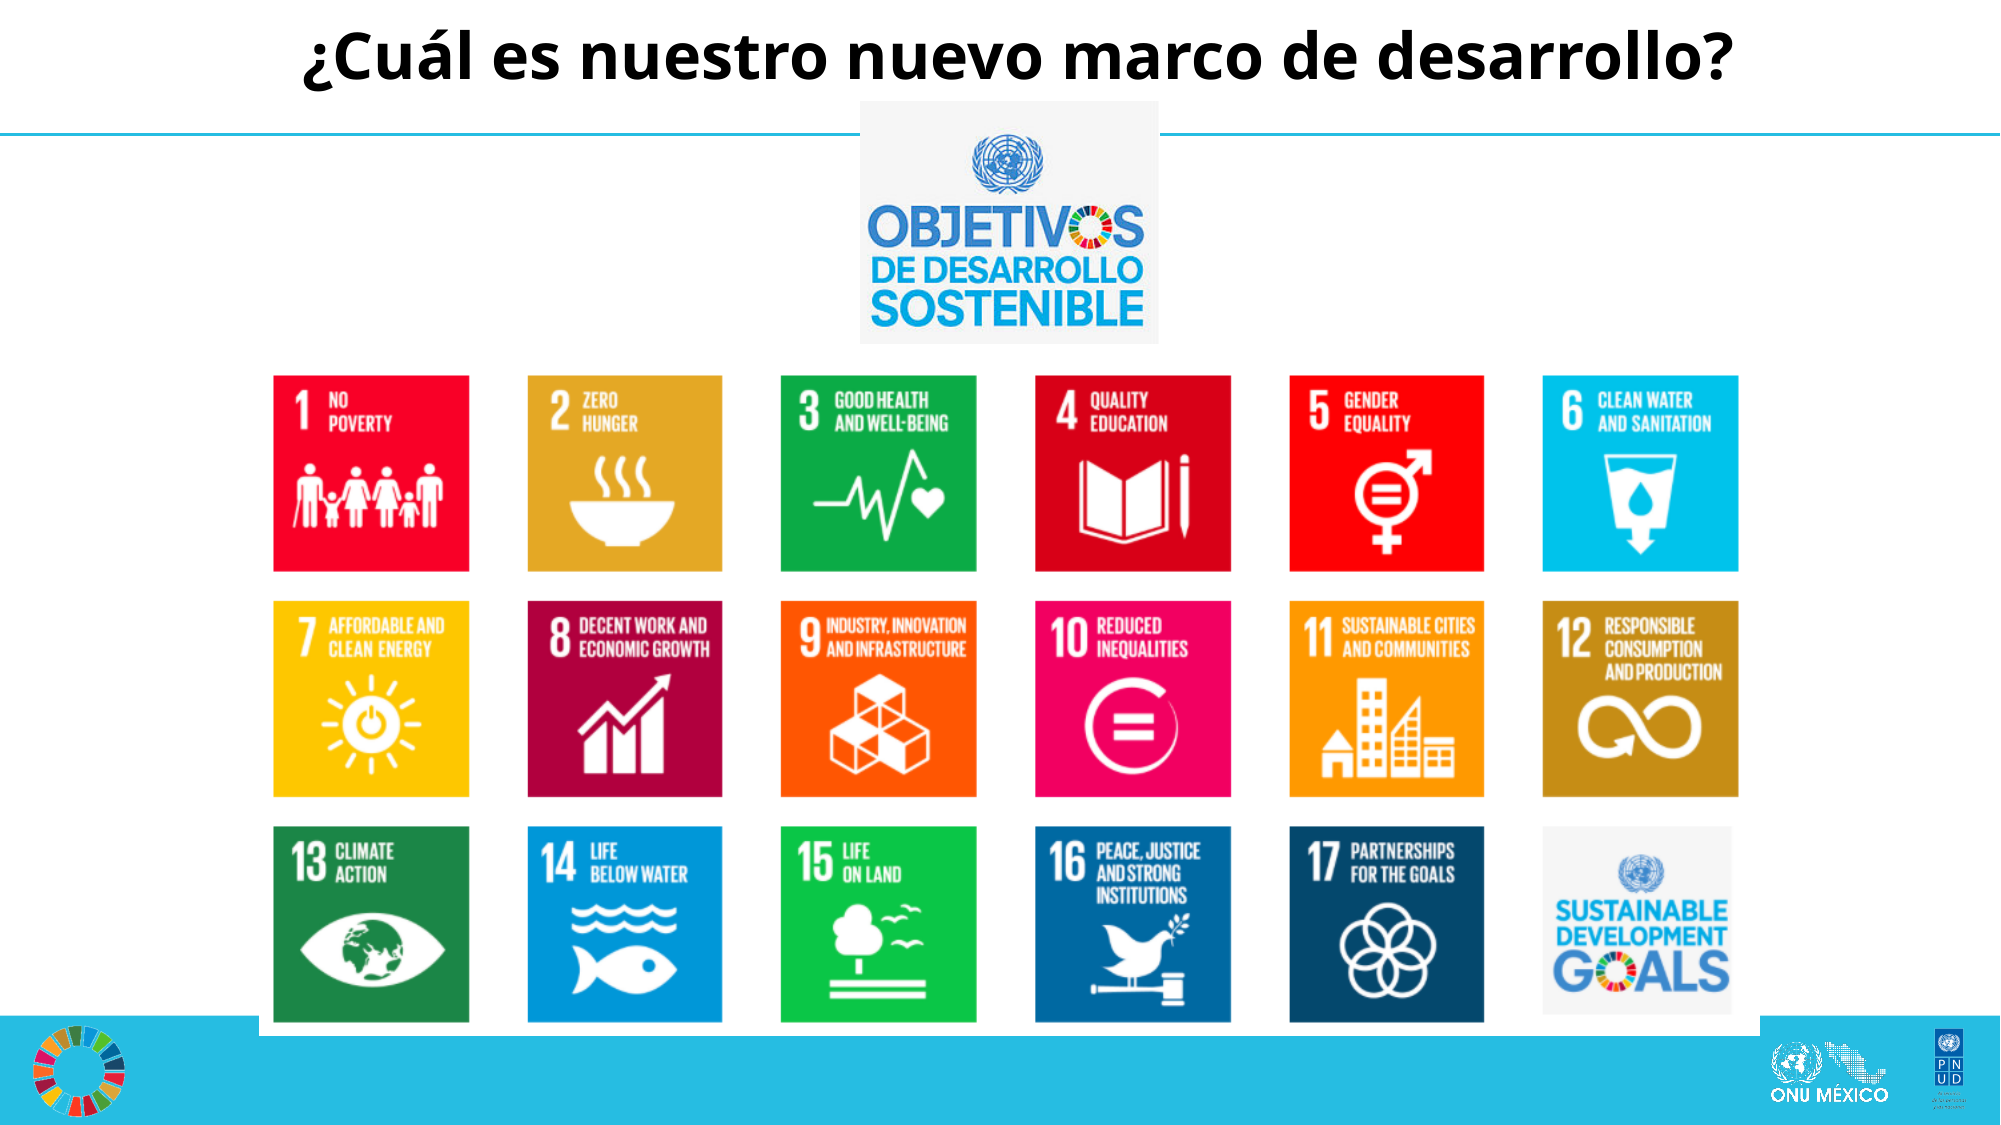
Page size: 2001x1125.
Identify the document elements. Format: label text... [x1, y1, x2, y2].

picture [32, 1024, 126, 1123]
picture [1928, 1024, 1972, 1113]
picture [259, 369, 1761, 1036]
picture [859, 100, 1161, 344]
picture [1763, 1026, 1895, 1125]
text_box ¿Cuál es nuestro nuevo marco de desarrollo? [270, 7, 1750, 100]
